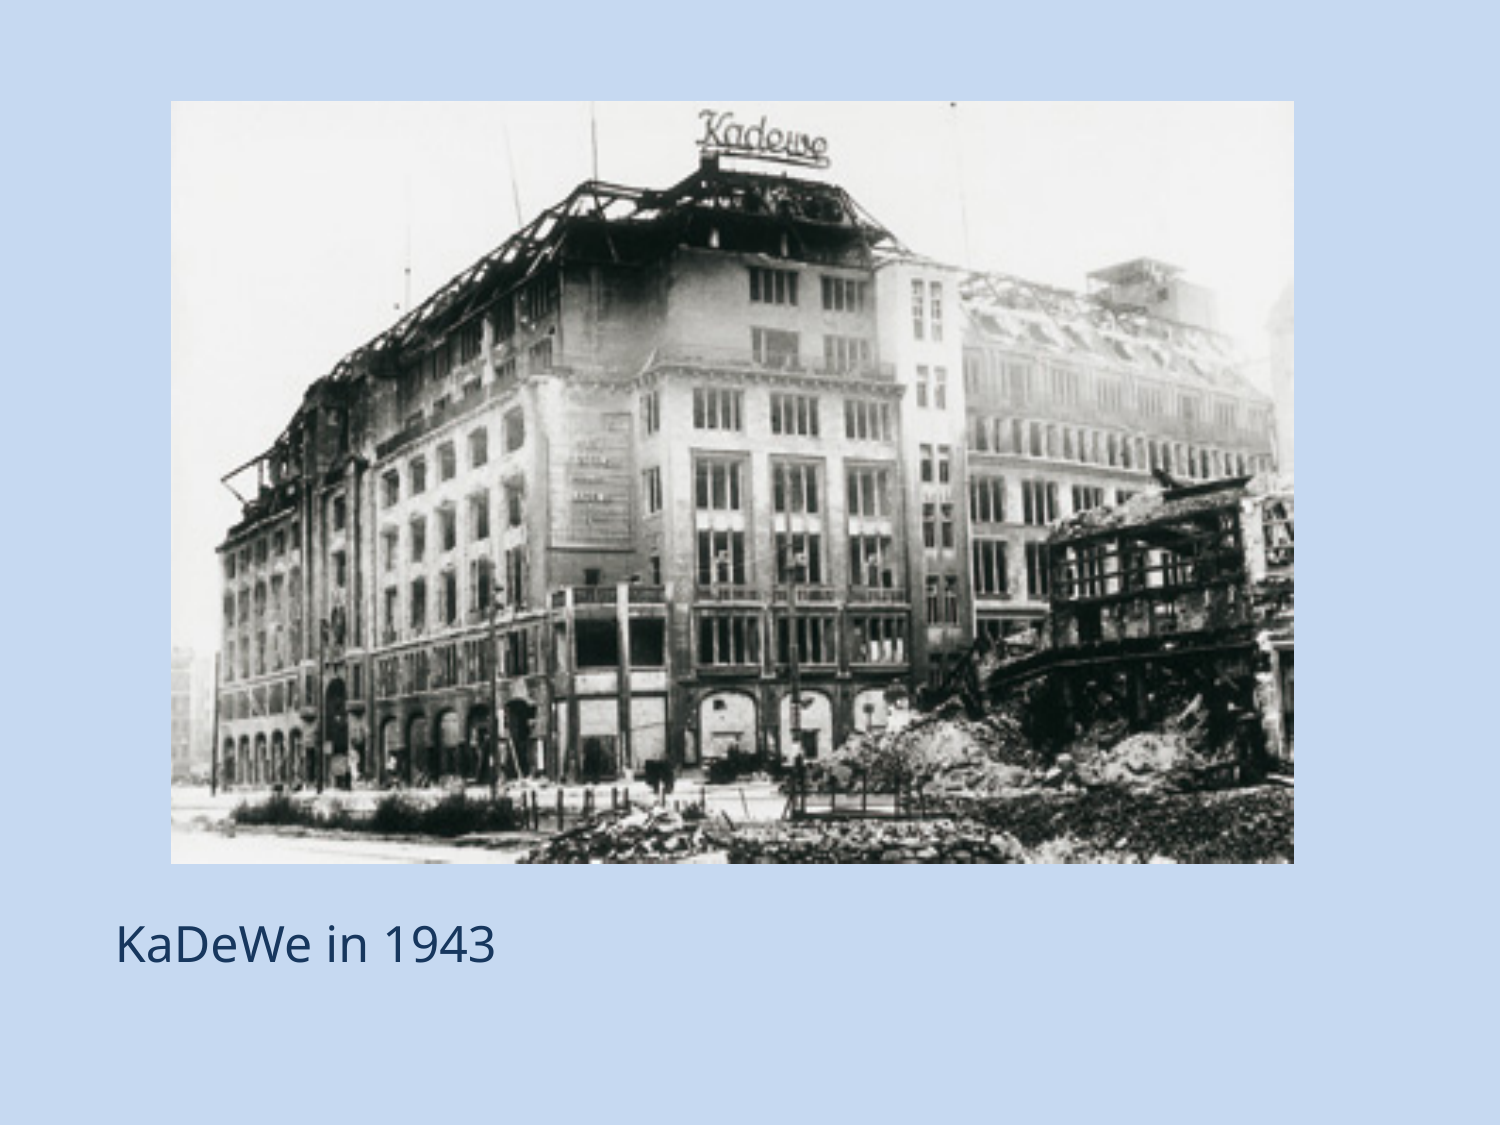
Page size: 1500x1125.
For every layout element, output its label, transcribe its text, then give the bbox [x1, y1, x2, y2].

picture [170, 101, 1294, 865]
text_box KaDeWe in 1943 [100, 905, 1164, 1025]
